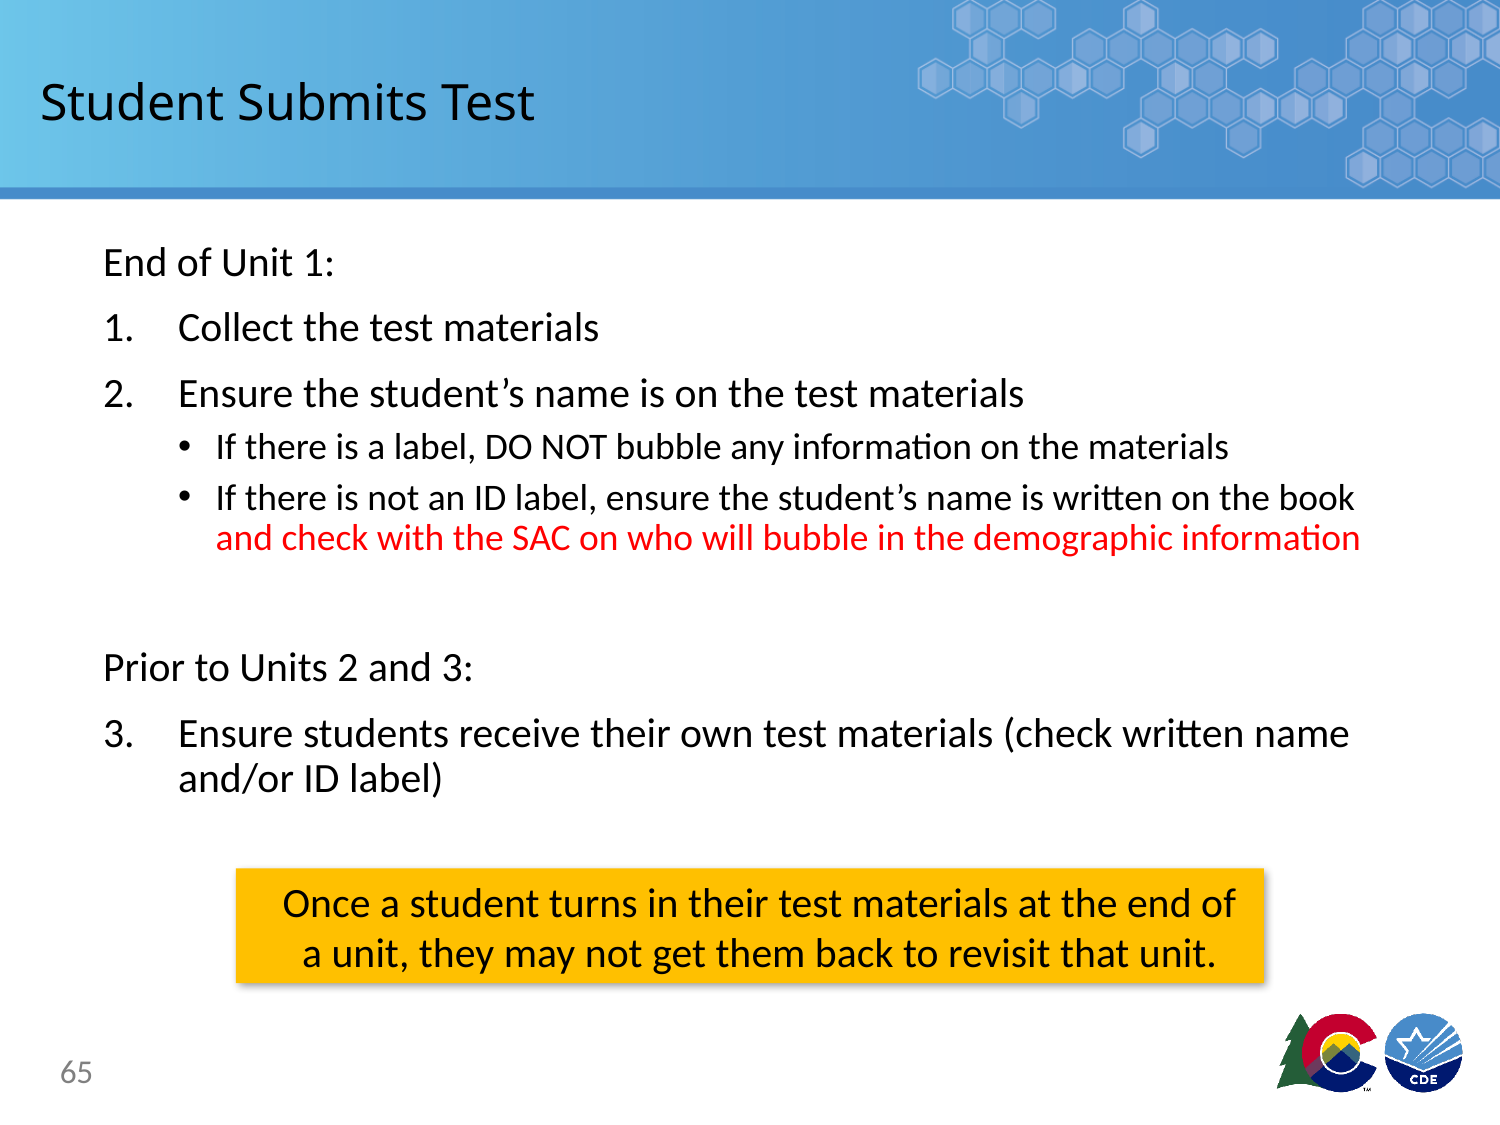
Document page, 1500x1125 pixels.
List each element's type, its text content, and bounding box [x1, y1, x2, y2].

slide_number 65 [45, 1042, 122, 1103]
picture [1275, 1012, 1463, 1093]
picture [0, 0, 1500, 200]
text_box Once a student turns in their test materials at the end of a unit, they may not get them back to revisit that unit. [235, 868, 1264, 984]
list End of Unit 1: Collect the test materials Ensure the student’s name is on the test materials If there is a label, DO NOT bubble any information on the materials If there is not an ID label, ensure the student’s name is written on the book and check with the SAC on who will bubble in the demographic information Prior to Units 2 and 3: Ensure students receive their own test materials (check written name and/or ID label) [103, 239, 1397, 1002]
title Student Submits Test [40, 41, 1038, 166]
